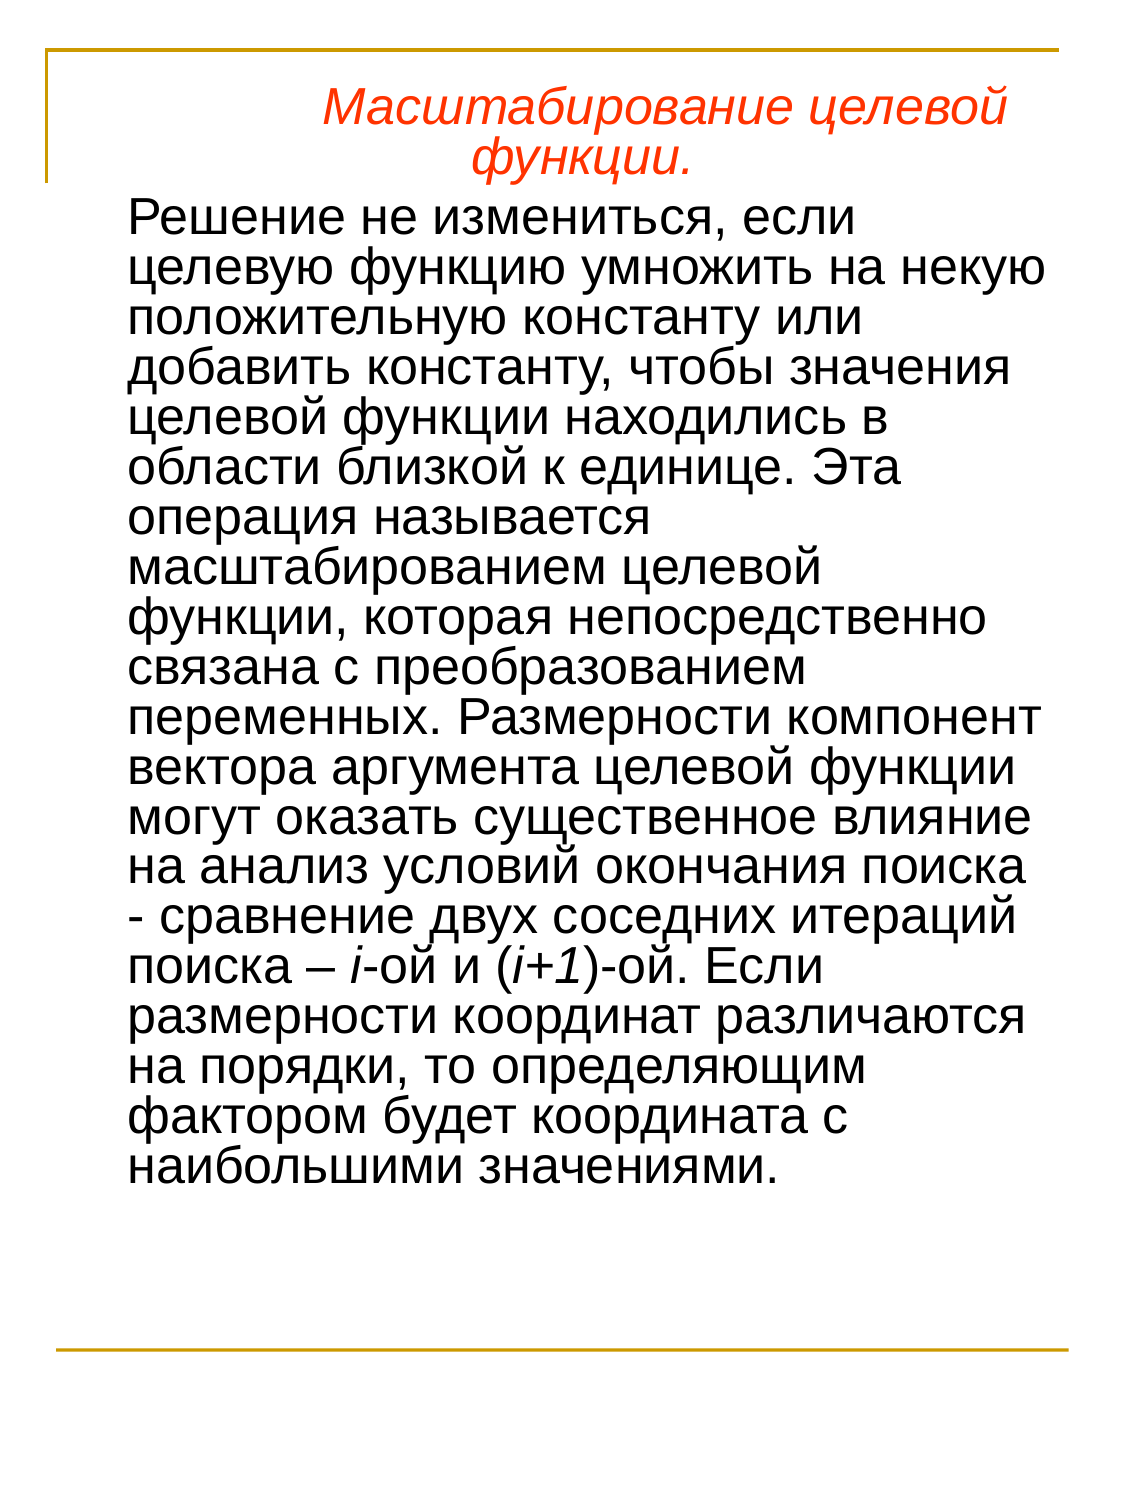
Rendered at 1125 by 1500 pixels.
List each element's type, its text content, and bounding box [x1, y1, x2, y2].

list Масштабирование целевой функции. Решение не измениться, если целевую функцию умножить на некую положительную константу или добавить константу, чтобы значения целевой функции находились в области близкой к единице. Эта операция называется масштабированием целевой функции, которая непосредственно связана с преобразованием переменных. Размерности компонент вектора аргумента целевой функции могут оказать существенное влияние на анализ условий окончания поиска - сравнение двух соседних итераций поиска – i-ой и (i+1)-ой. Если размерности координат различаются на порядки, то определяющим фактором будет координата с наибольшими значениями. [56, 76, 1069, 1341]
